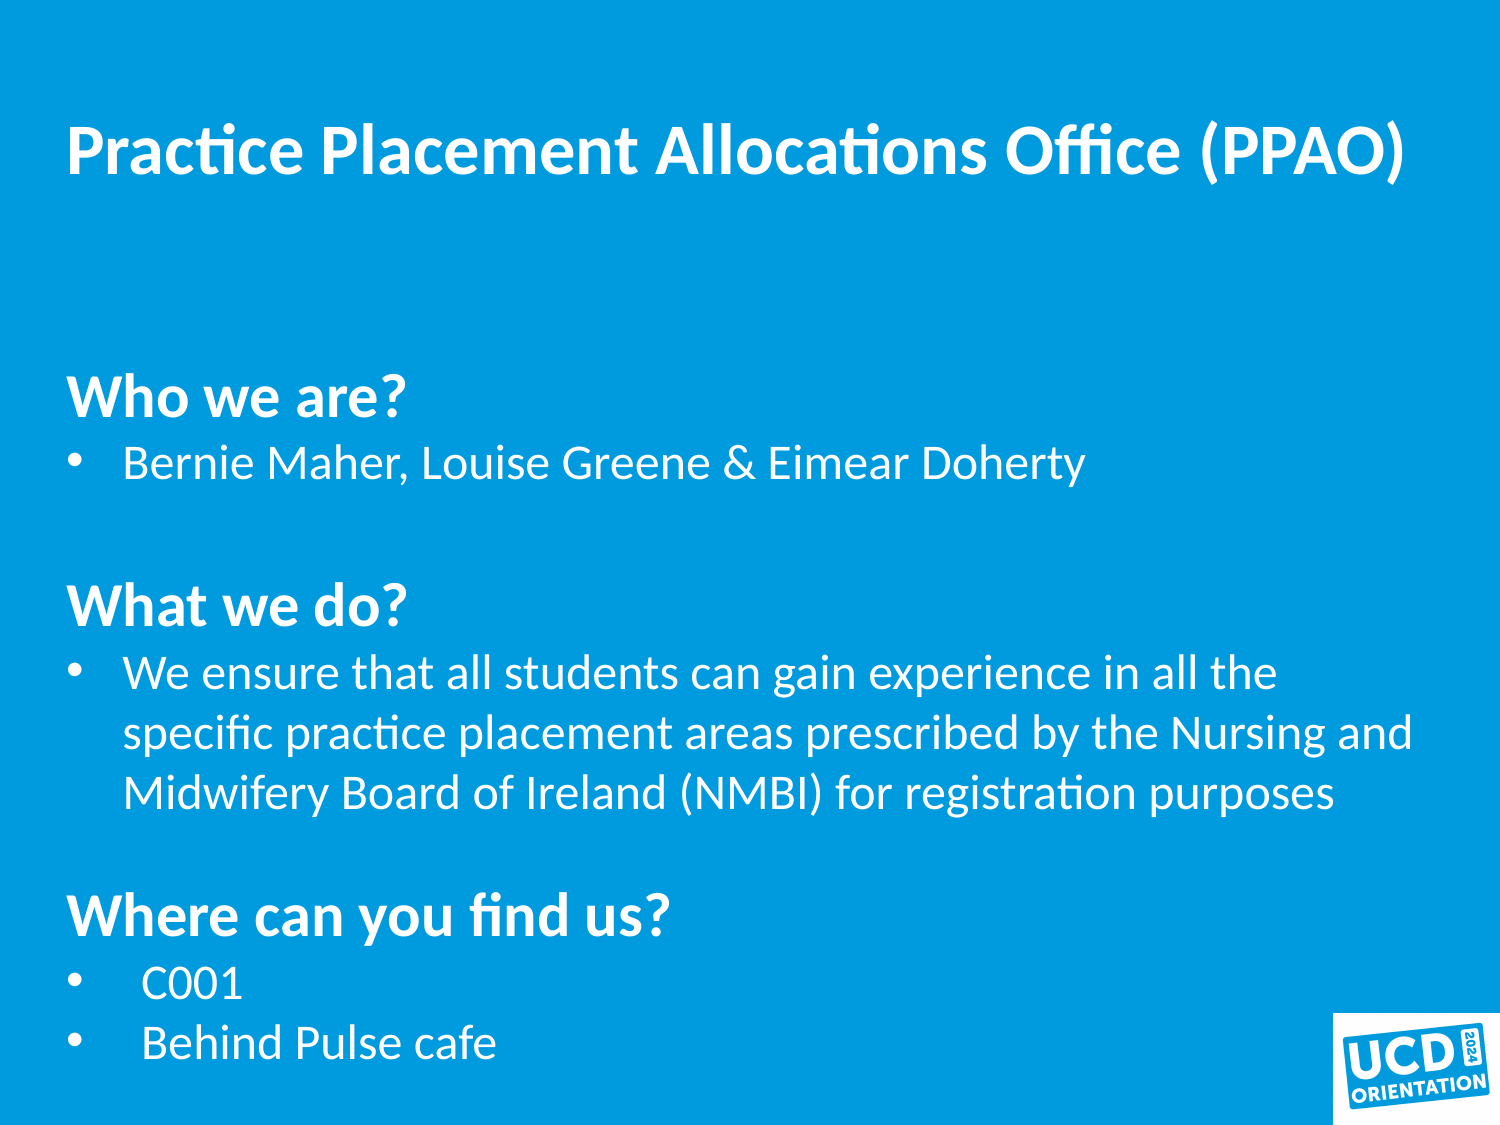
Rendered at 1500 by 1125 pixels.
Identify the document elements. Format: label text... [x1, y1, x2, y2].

picture [1334, 1014, 1500, 1125]
list Who we are? Bernie Maher, Louise Greene & Eimear Doherty What we do? We ensure that all students can gain experience in all the specific practice placement areas prescribed by the Nursing and Midwifery Board of Ireland (NMBI) for registration purposes Where can you find us? C001 Behind Pulse cafe [51, 339, 1449, 1087]
title Practice Placement Allocations Office (PPAO) [51, 97, 1449, 223]
